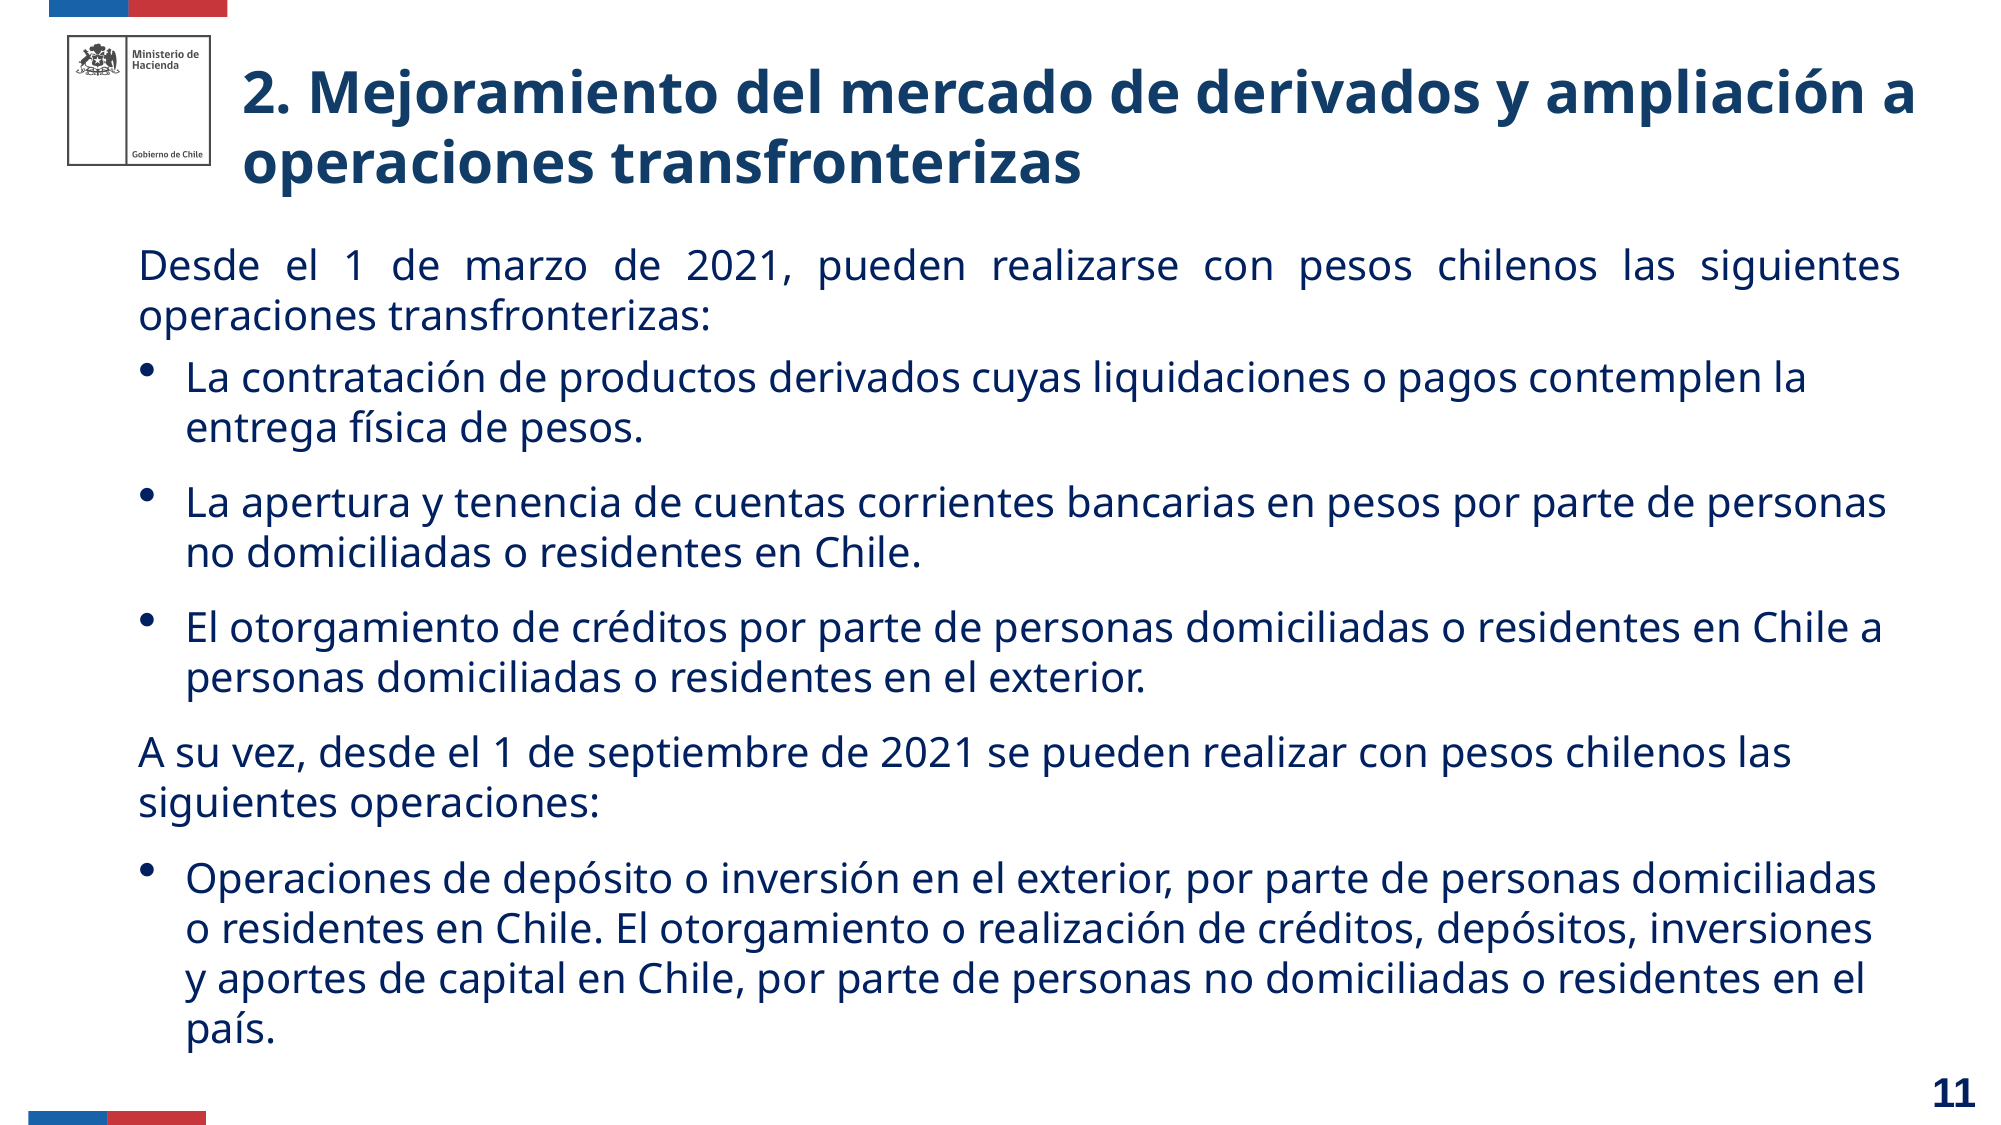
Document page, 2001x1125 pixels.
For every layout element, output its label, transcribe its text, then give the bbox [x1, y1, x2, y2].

text_box [42, 190, 1958, 1112]
picture [49, 0, 228, 17]
text_box 11 [1885, 1057, 2000, 1125]
picture [28, 1111, 206, 1125]
picture [67, 35, 211, 166]
text_box Desde el 1 de marzo de 2021, pueden realizarse con pesos chilenos las siguientes operaciones transfronterizas: La contratación de productos derivados cuyas liquidaciones o pagos contemplen la entrega física de pesos. La apertura y tenencia de cuentas corrientes bancarias en pesos por parte de personas no domiciliadas o residentes en Chile. El otorgamiento de créditos por parte de personas domiciliadas o residentes en Chile a personas domiciliadas o residentes en el exterior. A su vez, desde el 1 de septiembre de 2021 se pueden realizar con pesos chilenos las siguientes operaciones: Operaciones de depósito o inversión en el exterior, por parte de personas domiciliadas o residentes en Chile. El otorgamiento o realización de créditos, depósitos, inversiones y aportes de capital en Chile, por parte de personas no domiciliadas o residentes en el país. [129, 230, 1911, 1060]
text_box 2. Mejoramiento del mercado de derivados y ampliación a operaciones transfronterizas [238, 50, 1926, 190]
